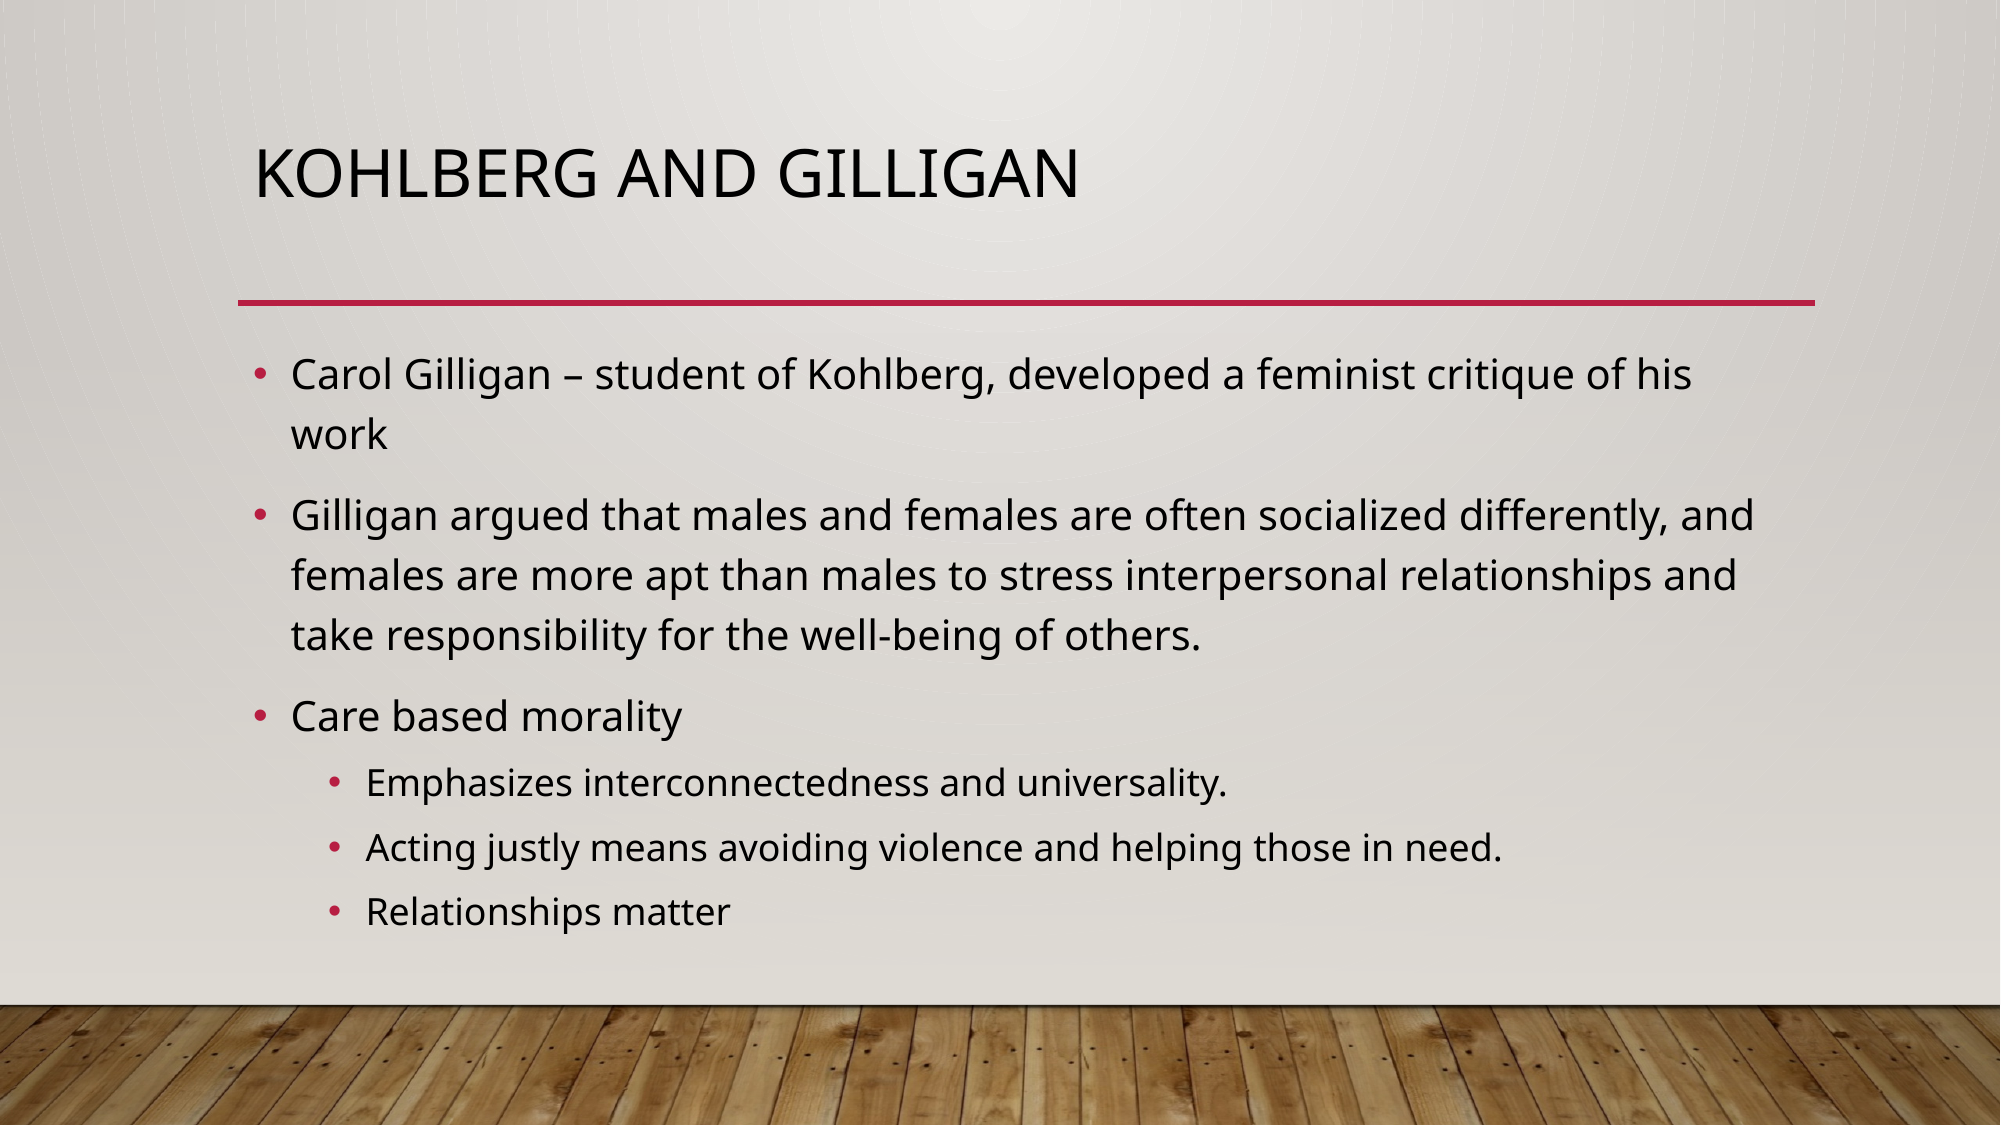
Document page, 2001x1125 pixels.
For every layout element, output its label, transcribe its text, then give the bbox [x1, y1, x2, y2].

list Carol Gilligan – student of Kohlberg, developed a feminist critique of his work Gilligan argued that males and females are often socialized differently, and females are more apt than males to stress interpersonal relationships and take responsibility for the well-being of others. Care based morality Emphasizes interconnectedness and universality. Acting justly means avoiding violence and helping those in need. Relationships matter [238, 330, 1814, 897]
title Kohlberg and Gilligan [238, 131, 1814, 305]
picture [0, 1005, 2000, 1125]
